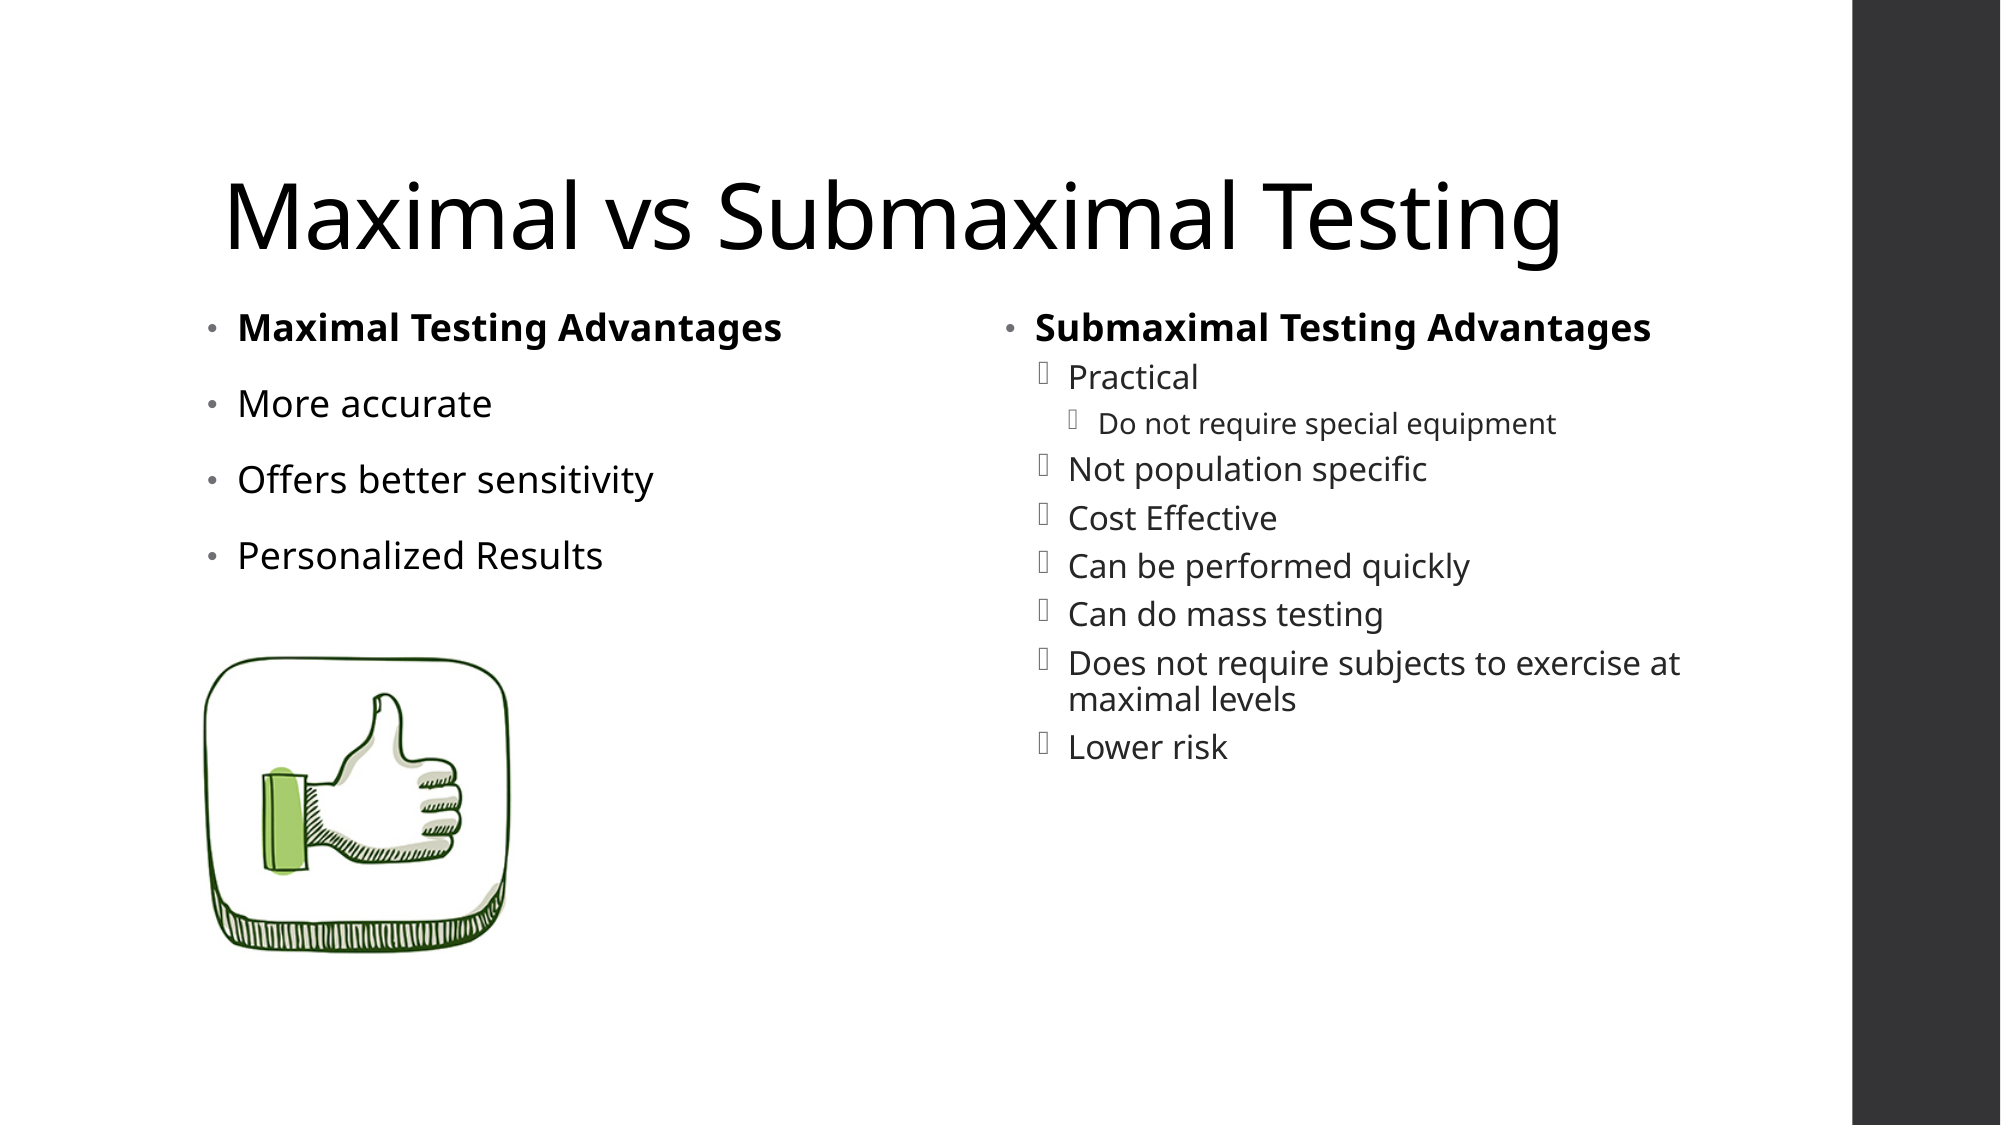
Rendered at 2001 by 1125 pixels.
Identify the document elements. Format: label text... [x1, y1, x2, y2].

list Maximal Testing Advantages More accurate Offers better sensitivity Personalized Results [206, 299, 942, 1014]
title Maximal vs Submaximal Testing [206, 60, 1797, 278]
picture [179, 622, 540, 989]
list Submaximal Testing Advantages Practical Do not require special equipment Not population specific Cost Effective Can be performed quickly Can do mass testing Does not require subjects to exercise at maximal levels Lower risk [1005, 299, 1740, 1014]
